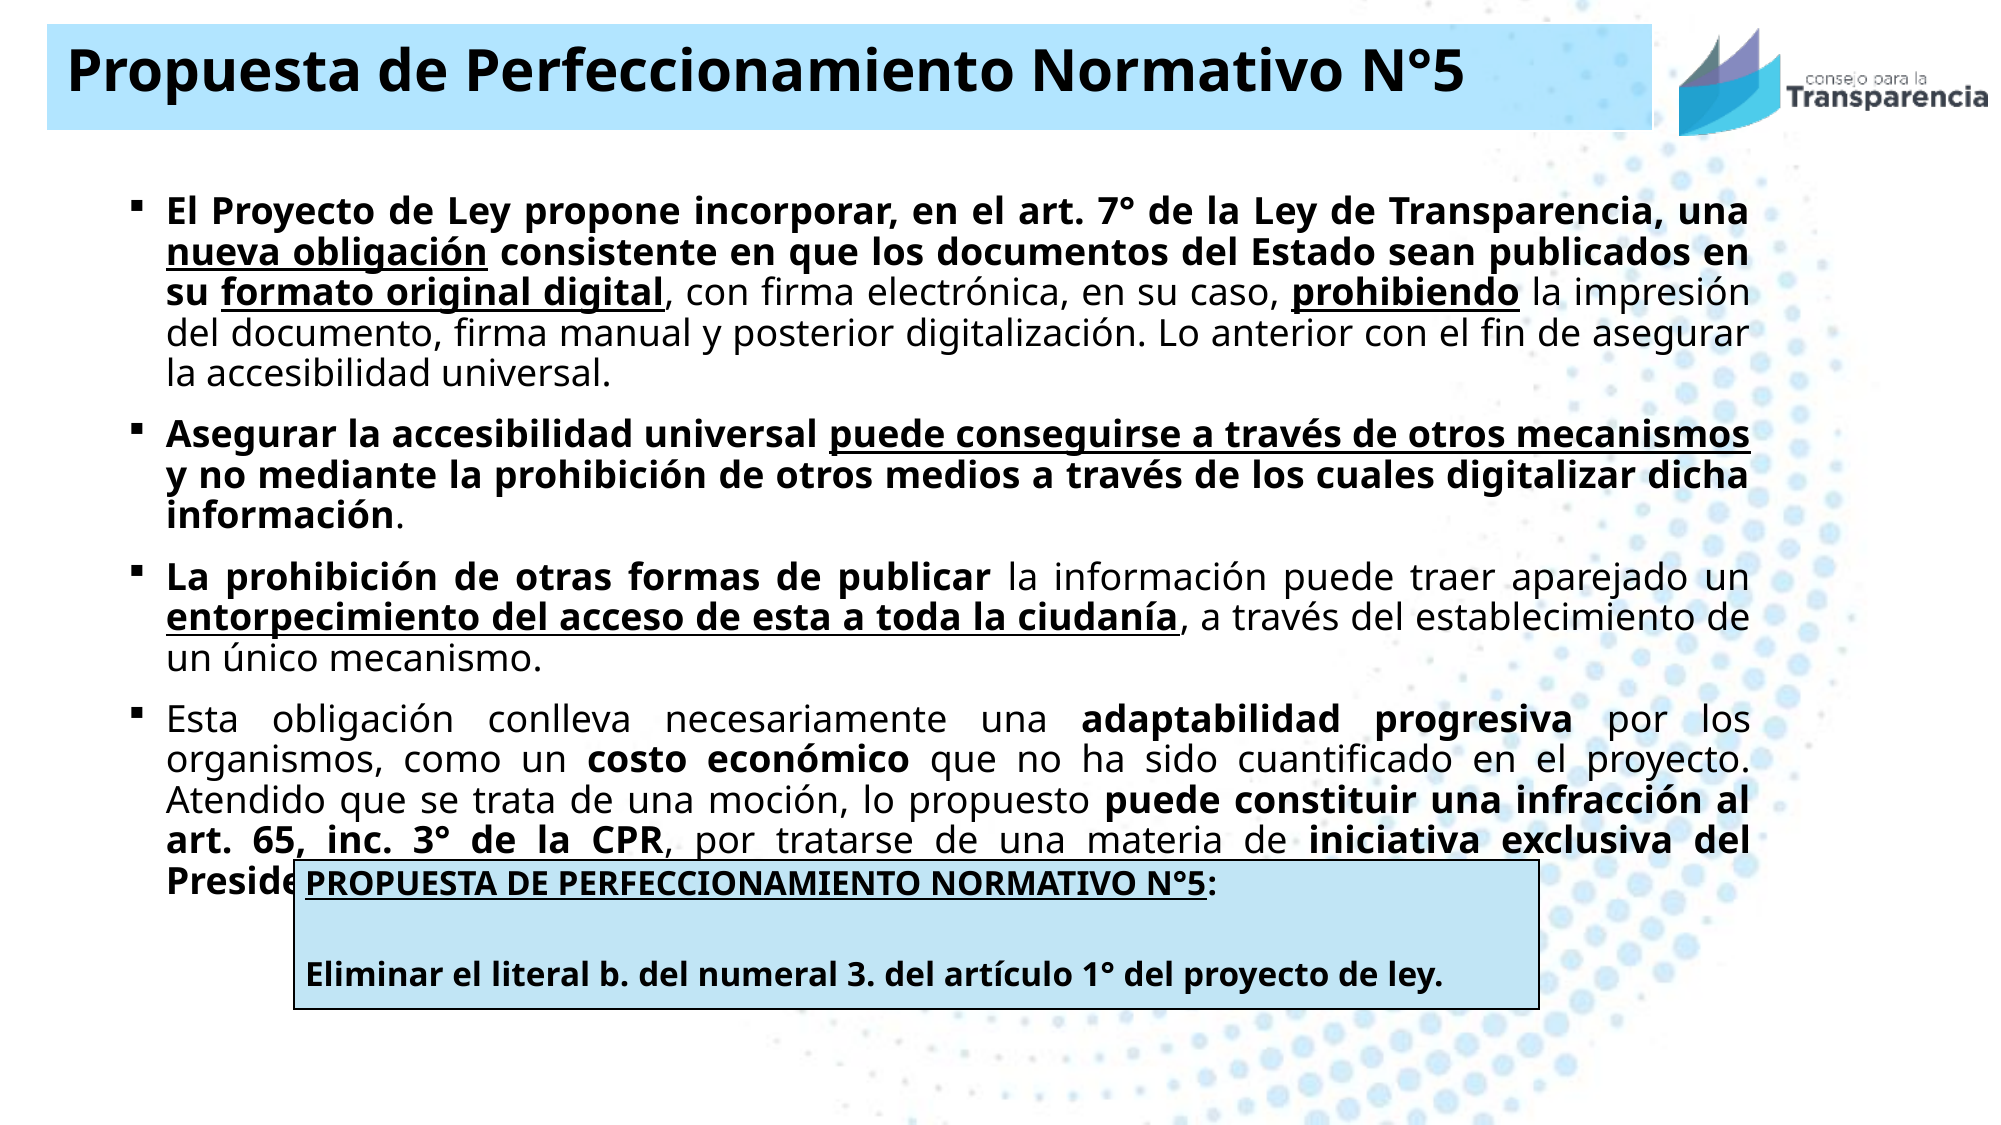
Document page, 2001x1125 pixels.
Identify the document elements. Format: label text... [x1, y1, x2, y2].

text_box Propuesta de Perfeccionamiento Normativo N°5 [46, 23, 1653, 114]
table_header PROPUESTA DE PERFECCIONAMIENTO NORMATIVO N°5: Eliminar el literal b. del numeral 3. del artículo 1° del proyecto de ley. [295, 861, 1538, 1008]
text_box [45, 22, 1654, 132]
picture [0, 0, 2001, 1125]
list El Proyecto de Ley propone incorporar, en el art. 7° de la Ley de Transparencia, una nueva obligación consistente en que los documentos del Estado sean publicados en su formato original digital, con firma electrónica, en su caso, prohibiendo la impresión del documento, firma manual y posterior digitalización. Lo anterior con el fin de asegurar la accesibilidad universal. Asegurar la accesibilidad universal puede conseguirse a través de otros mecanismos y no mediante la prohibición de otros medios a través de los cuales digitalizar dicha información. La prohibición de otras formas de publicar la información puede traer aparejado un entorpecimiento del acceso de esta a toda la ciudanía, a través del establecimiento de un único mecanismo. Esta obligación conlleva necesariamente una adaptabilidad progresiva por los organismos, como un costo económico que no ha sido cuantificado en el proyecto. Atendido que se trata de una moción, lo propuesto puede constituir una infracción al art. 65, inc. 3° de la CPR, por tratarse de una materia de iniciativa exclusiva del Presidente de la República. [113, 185, 1767, 1022]
